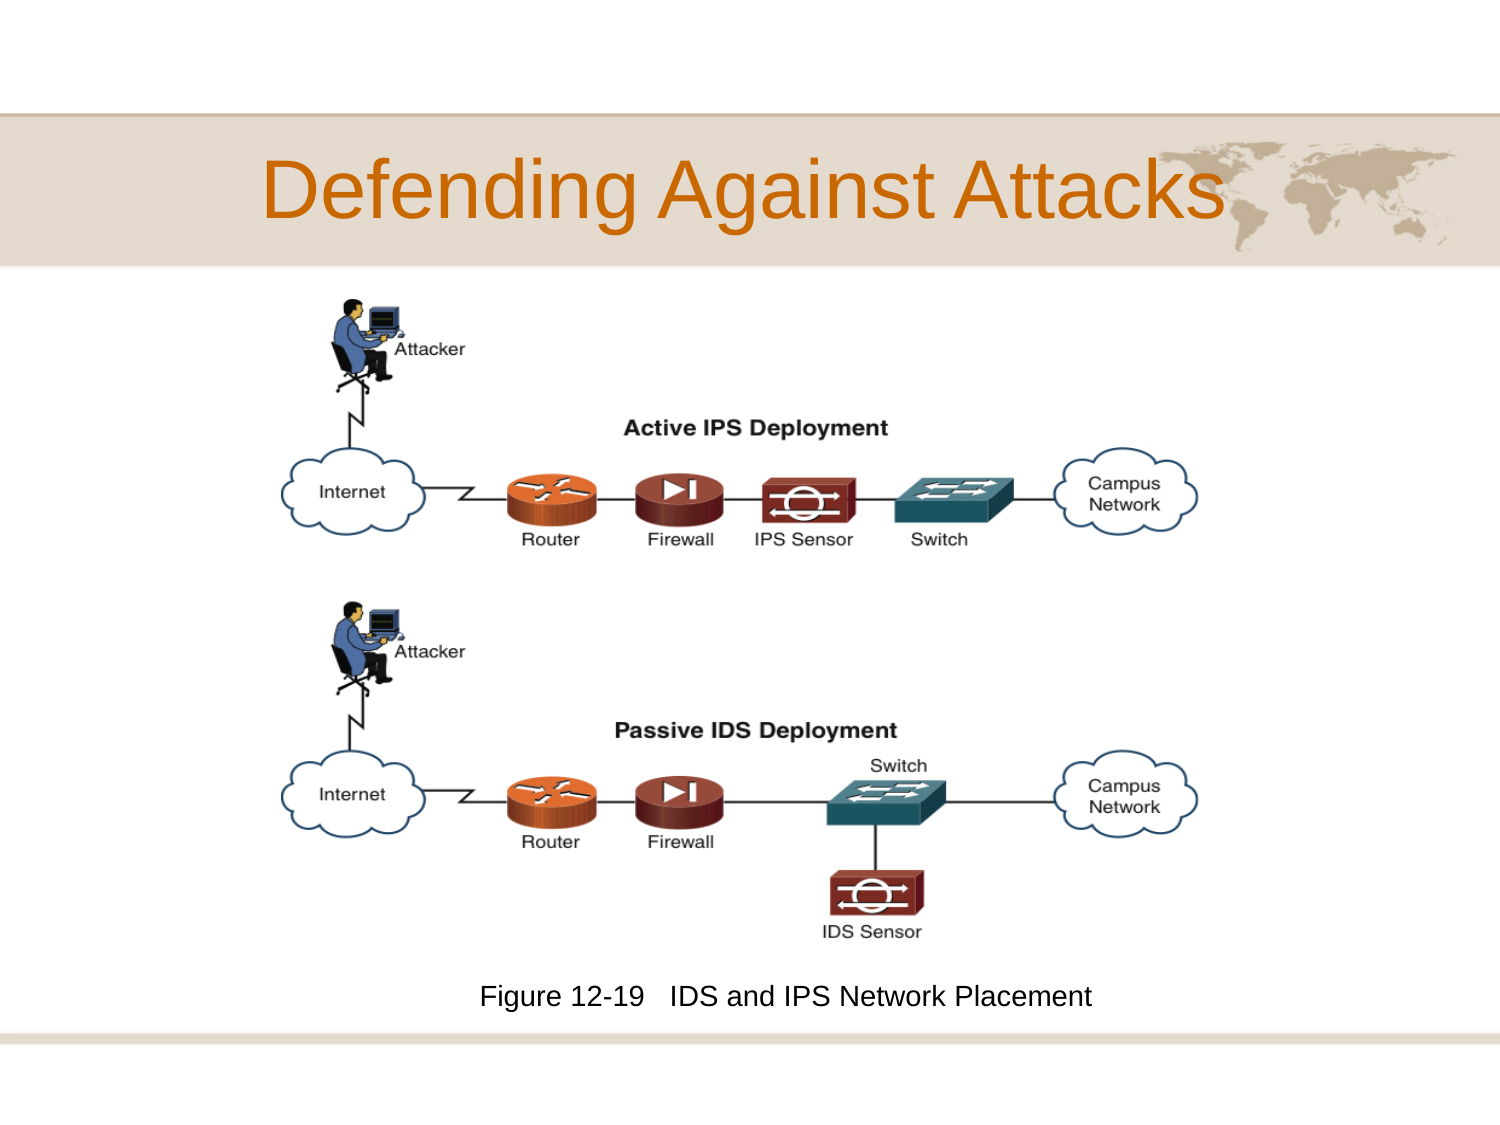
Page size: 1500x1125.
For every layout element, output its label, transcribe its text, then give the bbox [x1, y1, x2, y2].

picture [0, 0, 1500, 1125]
text_box Figure 12-19 IDS and IPS Network Placement [178, 969, 1394, 1020]
title Defending Against Attacks [68, 137, 1419, 233]
